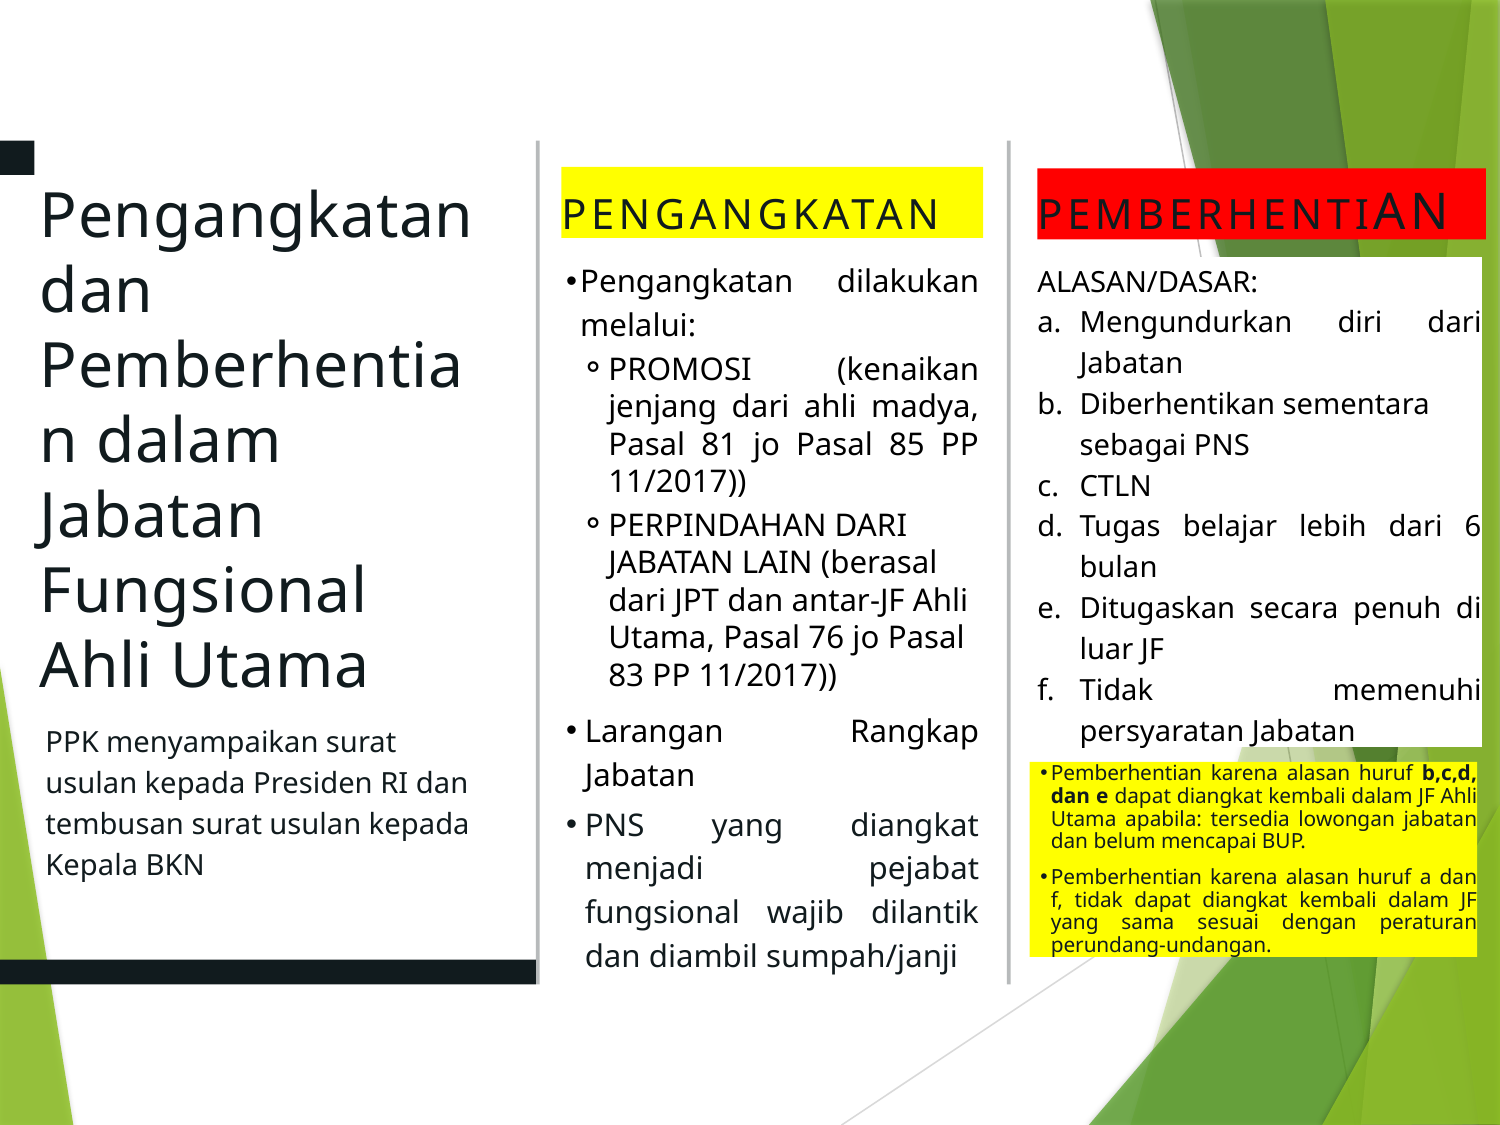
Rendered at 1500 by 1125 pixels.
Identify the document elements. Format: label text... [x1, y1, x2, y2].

text_box [535, 140, 540, 985]
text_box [560, 166, 984, 938]
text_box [1036, 168, 1487, 763]
text_box [1006, 140, 1011, 985]
text_box [0, 140, 35, 175]
text_box Pengangkatan dan Pemberhentian dalam Jabatan Fungsional Ahli Utama [39, 174, 500, 700]
text_box PPK menyampaikan surat usulan kepada Presiden RI dan tembusan surat usulan kepada Kepala BKN [45, 717, 494, 881]
text_box [0, 959, 535, 985]
text_box Pemberhentian karena alasan huruf b,c,d, dan e dapat diangkat kembali dalam JF Ahli Utama apabila: tersedia lowongan jabatan dan belum mencapai BUP. Pemberhentian karena alasan huruf a dan f, tidak dapat diangkat kembali dalam JF yang sama sesuai dengan peraturan perundang-undangan. [1029, 761, 1478, 957]
